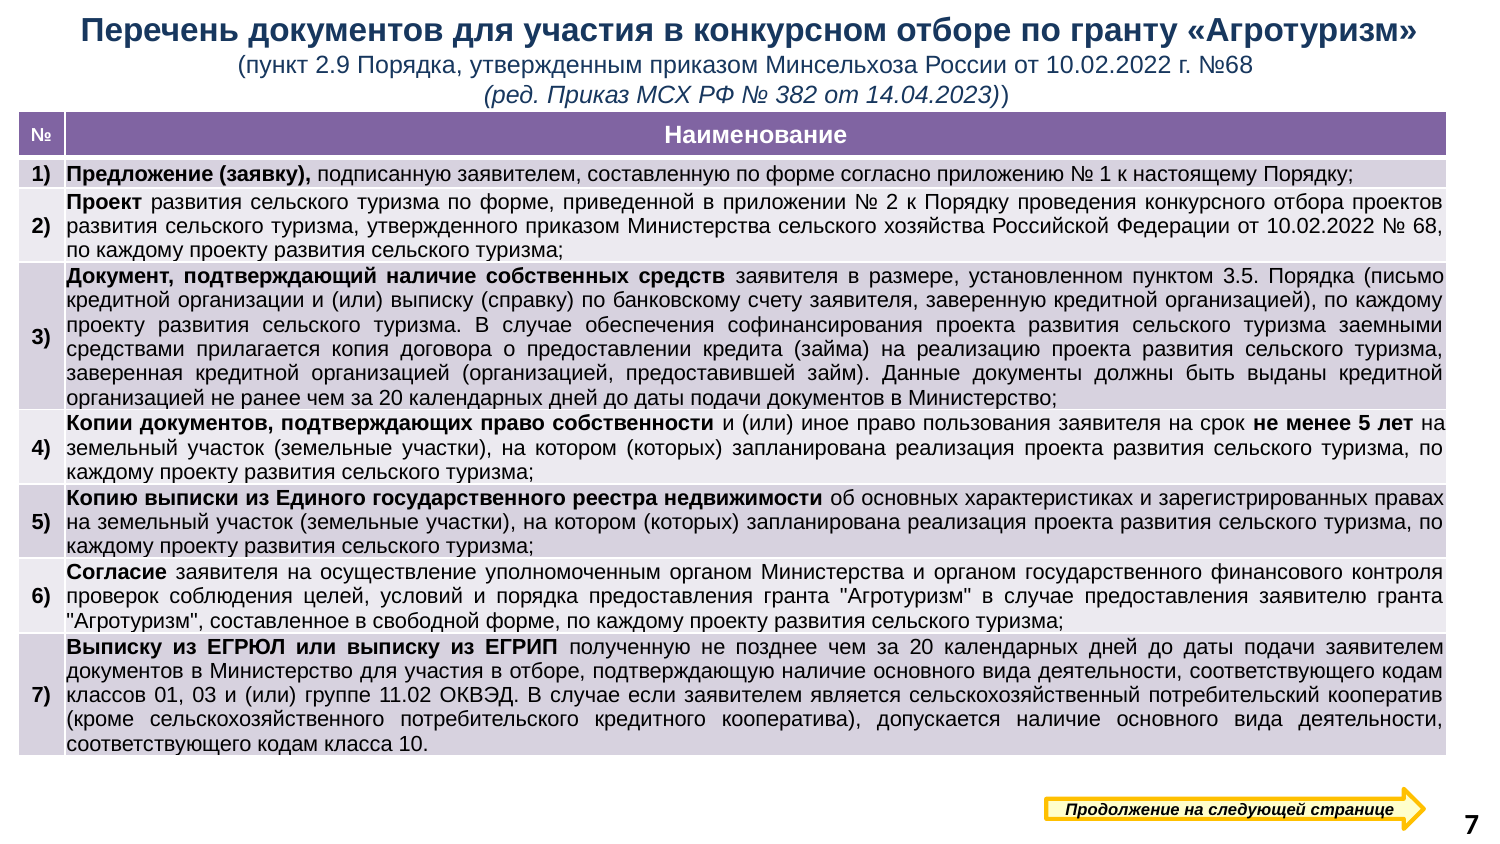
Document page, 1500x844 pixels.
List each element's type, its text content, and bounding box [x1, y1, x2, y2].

table_header № [19, 116, 64, 155]
table_cell Выписку из ЕГРЮЛ или выписку из ЕГРИП полученную не позднее чем за 20 календарных дней до даты подачи заявителем документов в Министерство для участия в отборе, подтверждающую наличие основного вида деятельности, соответствующего кодам классов 01, 03 и (или) группе 11.02 ОКВЭД. В случае если заявителем является сельскохозяйственный потребительский кооператив (кроме сельскохозяйственного потребительского кредитного кооператива), допускается наличие основного вида деятельности, соответствующего кодам класса 10. [66, 634, 1446, 755]
table_cell Копию выписки из Единого государственного реестра недвижимости об основных характеристиках и зарегистрированных правах на земельный участок (земельные участки), на котором (которых) запланирована реализация проекта развития сельского туризма, по каждому проекту развития сельского туризма; [66, 485, 1446, 557]
table_header Наименование [66, 116, 1446, 155]
table_cell Копии документов, подтверждающих право собственности и (или) иное право пользования заявителя на срок не менее 5 лет на земельный участок (земельные участки), на котором (которых) запланирована реализация проекта развития сельского туризма, по каждому проекту развития сельского туризма; [66, 410, 1446, 483]
table_cell Документ, подтверждающий наличие собственных средств заявителя в размере, установленном пунктом 3.5. Порядка (письмо кредитной организации и (или) выписку (справку) по банковскому счету заявителя, заверенную кредитной организацией), по каждому проекту развития сельского туризма. В случае обеспечения софинансирования проекта развития сельского туризма заемными средствами прилагается копия договора о предоставлении кредита (займа) на реализацию проекта развития сельского туризма, заверенная кредитной организацией (организацией, предоставившей займ). Данные документы должны быть выданы кредитной организацией не ранее чем за 20 календарных дней до даты подачи документов в Министерство; [66, 263, 1446, 409]
text_box Перечень документов для участия в конкурсном отборе по гранту «Агротуризм» (пункт 2.9 Порядка, утвержденным приказом Минсельхоза России от 10.02.2022 г. №68 (ред. Приказ МСХ РФ № 382 от 14.04.2023)) [0, 0, 1500, 116]
table_cell 1) [19, 160, 64, 187]
table_cell 6) [19, 559, 64, 632]
table_cell Проект развития сельского туризма по форме, приведенной в приложении № 2 к Порядку проведения конкурсного отбора проектов развития сельского туризма, утвержденного приказом Министерства сельского хозяйства Российской Федерации от 10.02.2022 № 68, по каждому проекту развития сельского туризма; [66, 189, 1446, 261]
text_box Продолжение на следующей странице [1044, 786, 1426, 831]
table_cell Согласие заявителя на осуществление уполномоченным органом Министерства и органом государственного финансового контроля проверок соблюдения целей, условий и порядка предоставления гранта "Агротуризм" в случае предоставления заявителю гранта "Агротуризм", составленное в свободной форме, по каждому проекту развития сельского туризма; [66, 559, 1446, 632]
table_cell 4) [19, 410, 64, 483]
slide_number 7 [1432, 801, 1495, 844]
table_cell 3) [19, 263, 64, 409]
table_cell Предложение (заявку), подписанную заявителем, составленную по форме согласно приложению № 1 к настоящему Порядку; [66, 160, 1446, 187]
table_cell 5) [19, 485, 64, 557]
table_cell 7) [19, 634, 64, 755]
table_cell 2) [19, 189, 64, 261]
